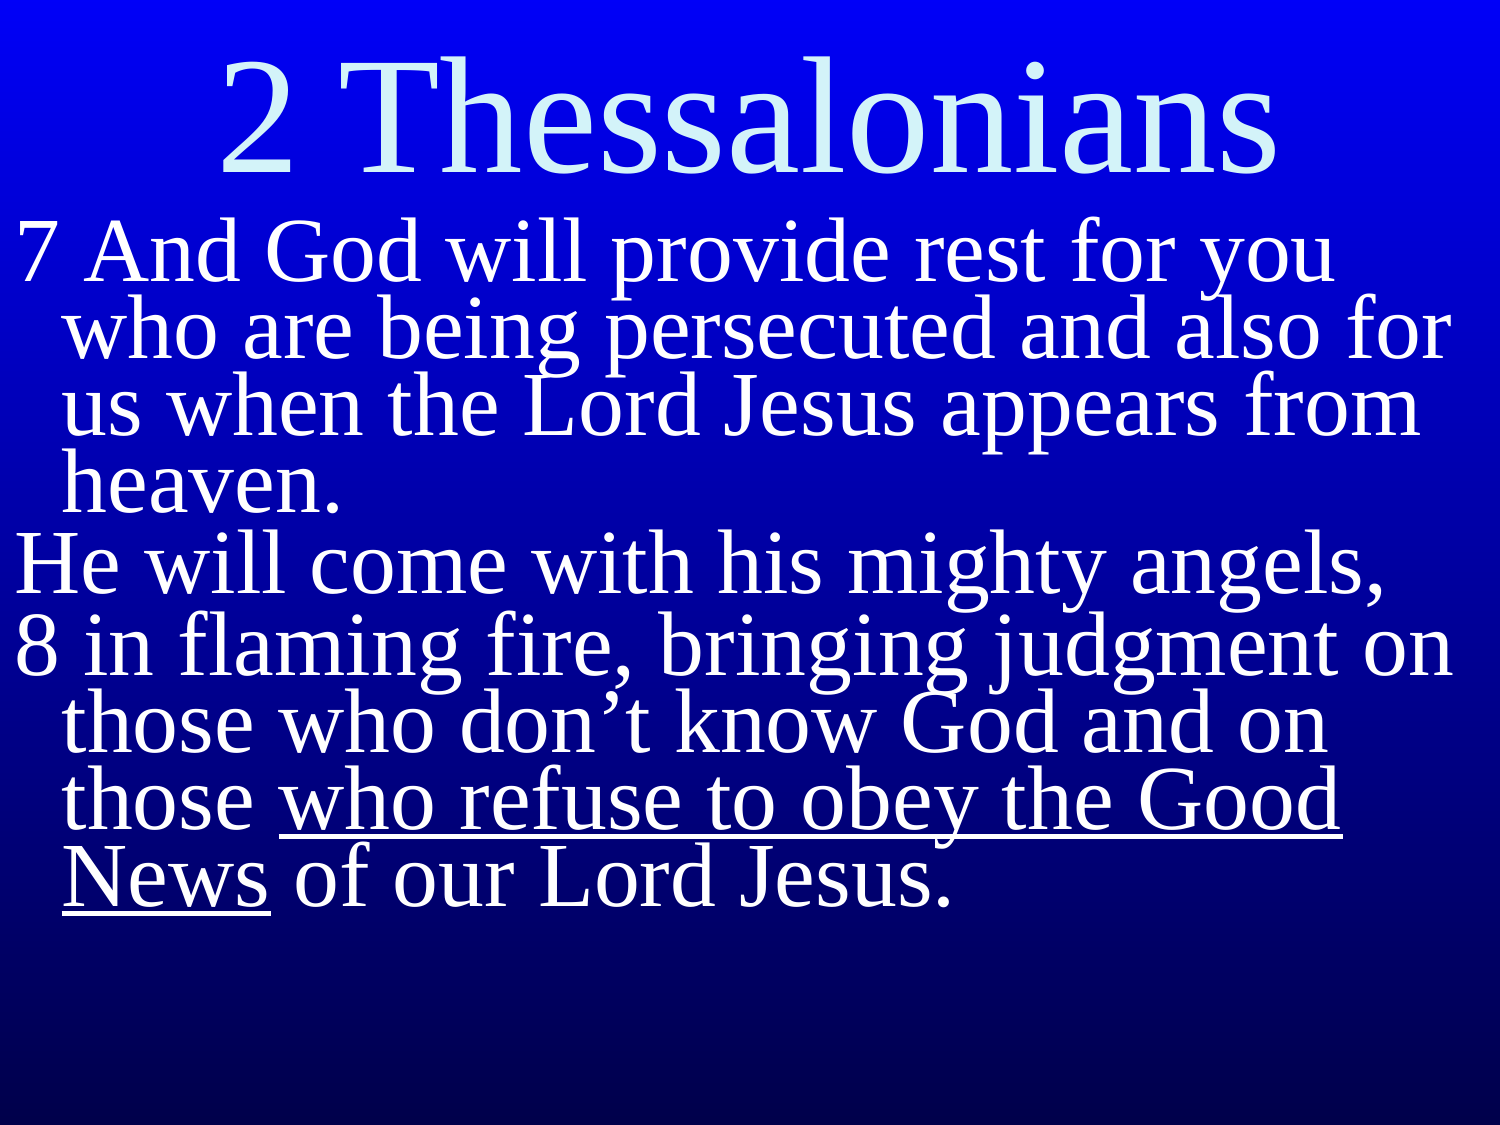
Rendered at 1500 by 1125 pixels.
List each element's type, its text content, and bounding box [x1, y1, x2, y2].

list 7 And God will provide rest for you who are being persecuted and also for us when the Lord Jesus appears from heaven. He will come with his mighty angels, 8 in flaming fire, bringing judgment on those who don’t know God and on those who refuse to obey the Good News of our Lord Jesus. [0, 212, 1500, 1013]
title 2 Thessalonians [0, 0, 1500, 212]
